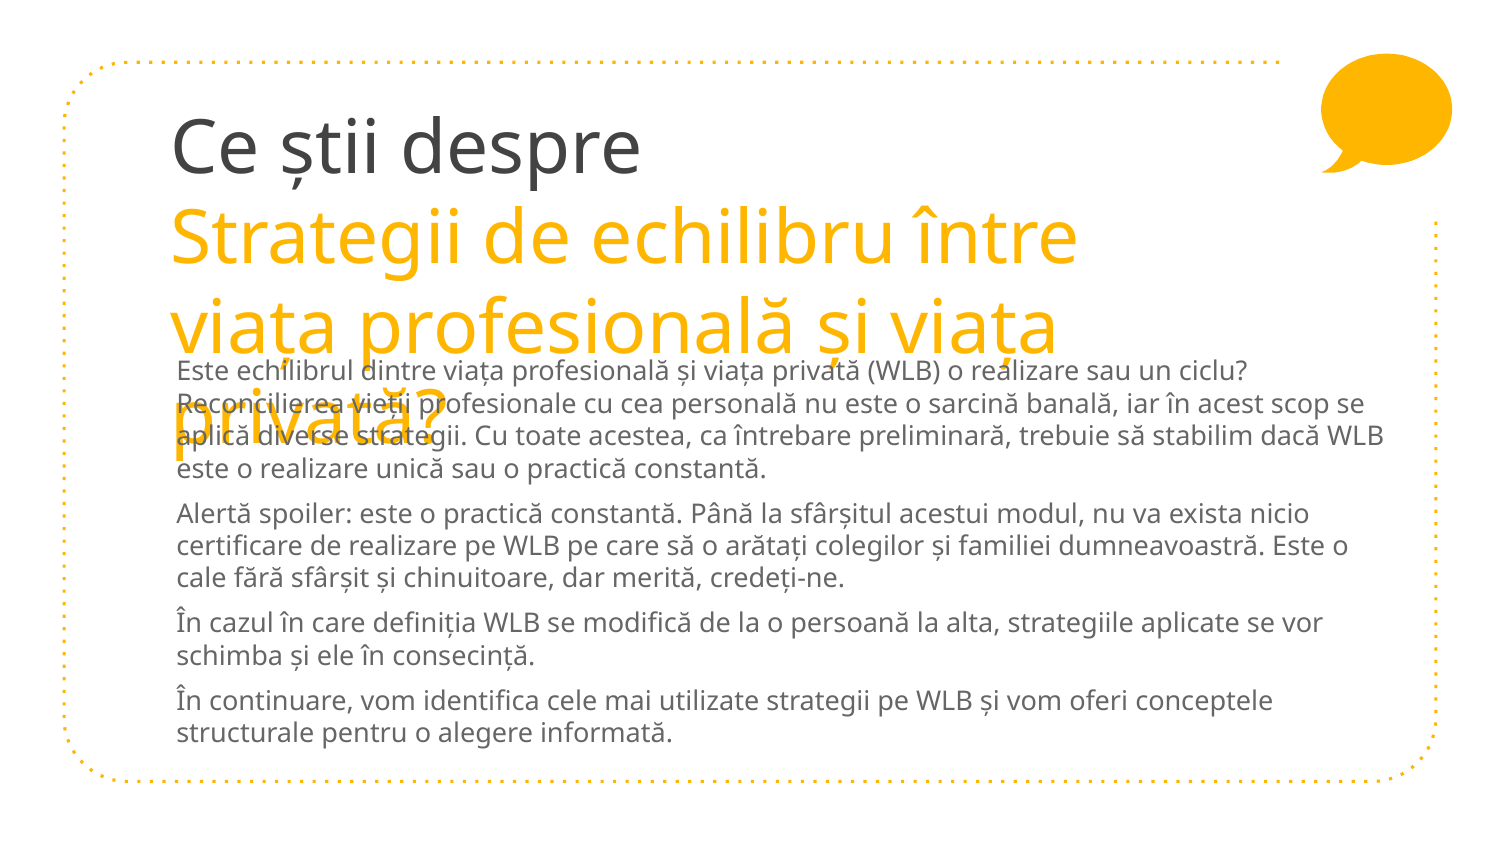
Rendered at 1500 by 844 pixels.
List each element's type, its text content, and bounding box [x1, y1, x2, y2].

text_box [1321, 53, 1453, 173]
list Este echilibrul dintre viața profesională și viața privată (WLB) o realizare sau un ciclu? Reconcilierea vieții profesionale cu cea personală nu este o sarcină banală, iar în acest scop se aplică diverse strategii. Cu toate acestea, ca întrebare preliminară, trebuie să stabilim dacă WLB este o realizare unică sau o practică constantă. Alertă spoiler: este o practică constantă. Până la sfârșitul acestui modul, nu va exista nicio certificare de realizare pe WLB pe care să o arătați colegilor și familiei dumneavoastră. Este o cale fără sfârșit și chinuitoare, dar merită, credeți-ne. În cazul în care definiția WLB se modifică de la o persoană la alta, strategiile aplicate se vor schimba și ele în consecință. În continuare, vom identifica cele mai utilizate strategii pe WLB și vom oferi conceptele structurale pentru o alegere informată. [161, 338, 1413, 751]
title Ce știi despre Strategii de echilibru între viața profesională și viața privată? [155, 83, 1282, 225]
